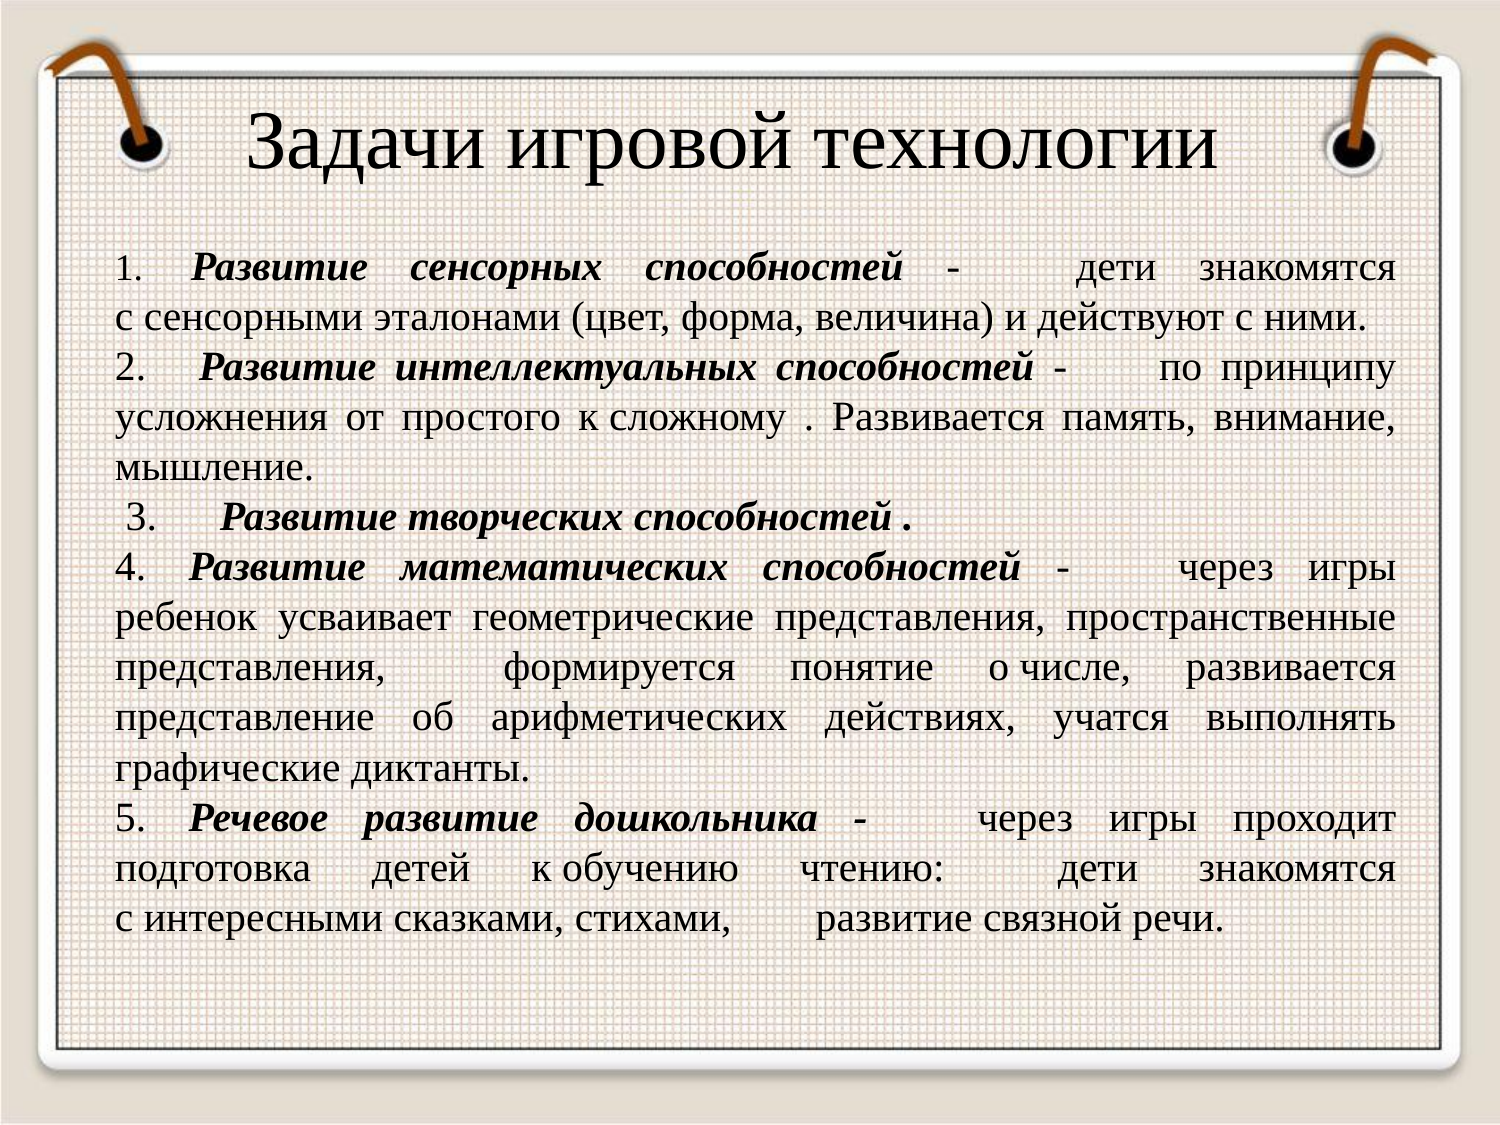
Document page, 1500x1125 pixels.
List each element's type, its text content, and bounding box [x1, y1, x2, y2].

text_box 1. Развитие сенсорных способностей - дети знакомятся с сенсорными эталонами (цвет, форма, величина) и действуют с ними. 2. Развитие интеллектуальных способностей - по принципу усложнения от простого к сложному . Развивается память, внимание, мышление. 3. Развитие творческих способностей . 4. Развитие математических способностей - через игры ребенок усваивает геометрические представления, пространственные представления, формируется понятие о числе, развивается представление об арифметических действиях, учатся выполнять графические диктанты. 5. Речевое развитие дошкольника - через игры проходит подготовка детей к обучению чтению: дети знакомятся с интересными сказками, стихами, развитие связной речи. [100, 231, 1412, 947]
text_box Задачи игровой технологии [230, 78, 1282, 193]
picture [0, 0, 1500, 1125]
